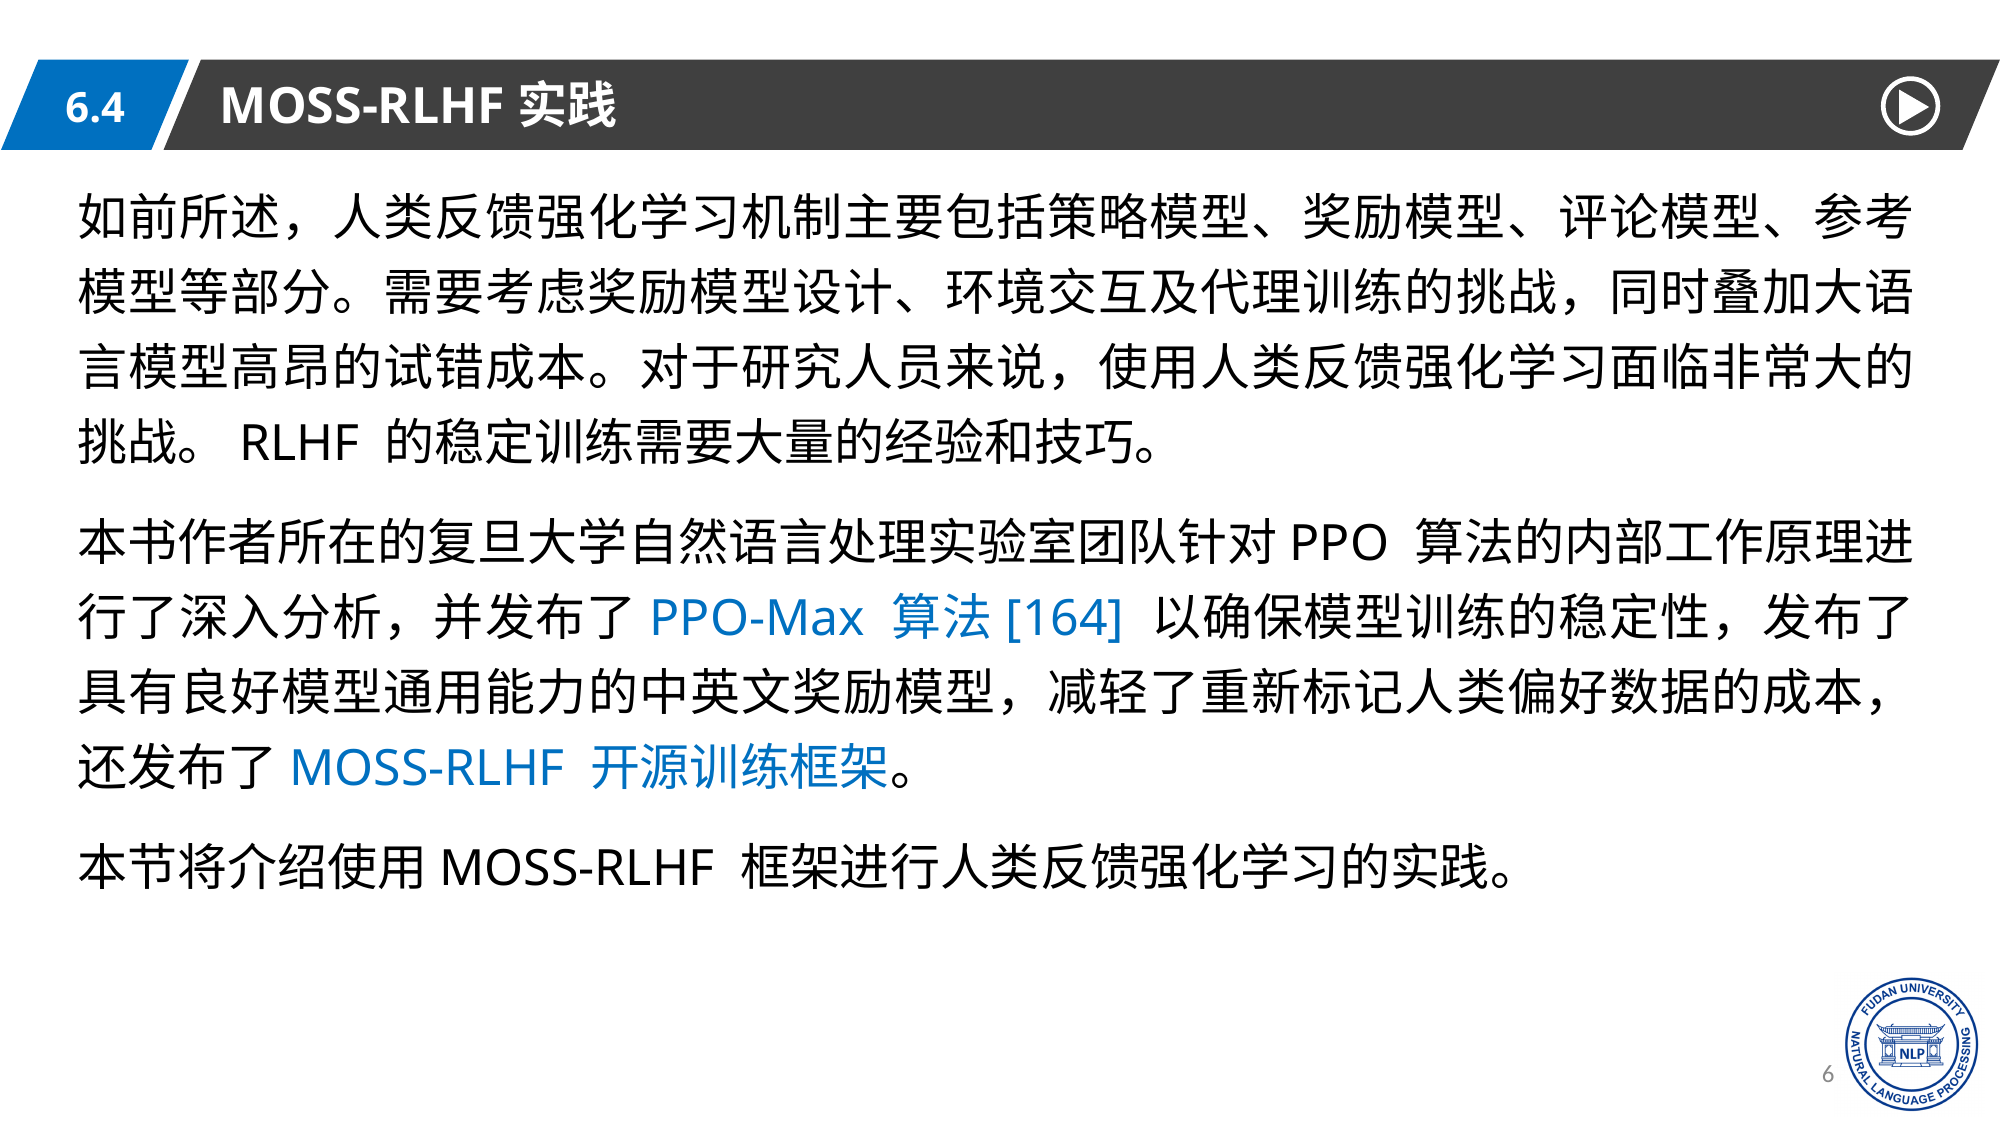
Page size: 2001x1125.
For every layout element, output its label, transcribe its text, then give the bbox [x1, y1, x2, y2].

text_box 如前所述，人类反馈强化学习机制主要包括策略模型、奖励模型、评论模型、参考模型等部分。需要考虑奖励模型设计、环境交互及代理训练的挑战，同时叠加大语言模型高昂的试错成本。对于研究人员来说，使用人类反馈强化学习面临非常大的挑战。RLHF 的稳定训练需要大量的经验和技巧。 本书作者所在的复旦大学自然语言处理实验室团队针对PPO 算法的内部工作原理进行了深入分析，并发布了PPO-Max 算法[164] 以确保模型训练的稳定性，发布了具有良好模型通用能力的中英文奖励模型，减轻了重新标记人类偏好数据的成本，还发布了MOSS-RLHF 开源训练框架。 本节将介绍使用MOSS-RLHF 框架进行人类反馈强化学习的实践。 [62, 163, 1930, 904]
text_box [1883, 78, 1939, 134]
text_box 6.4 [26, 73, 164, 138]
slide_number 67 [1412, 1042, 1863, 1103]
text_box [32, 59, 189, 120]
text_box [1, 89, 157, 150]
picture [1834, 972, 1985, 1117]
text_box MOSS-RLHF实践 [205, 66, 632, 142]
text_box [163, 59, 2000, 150]
